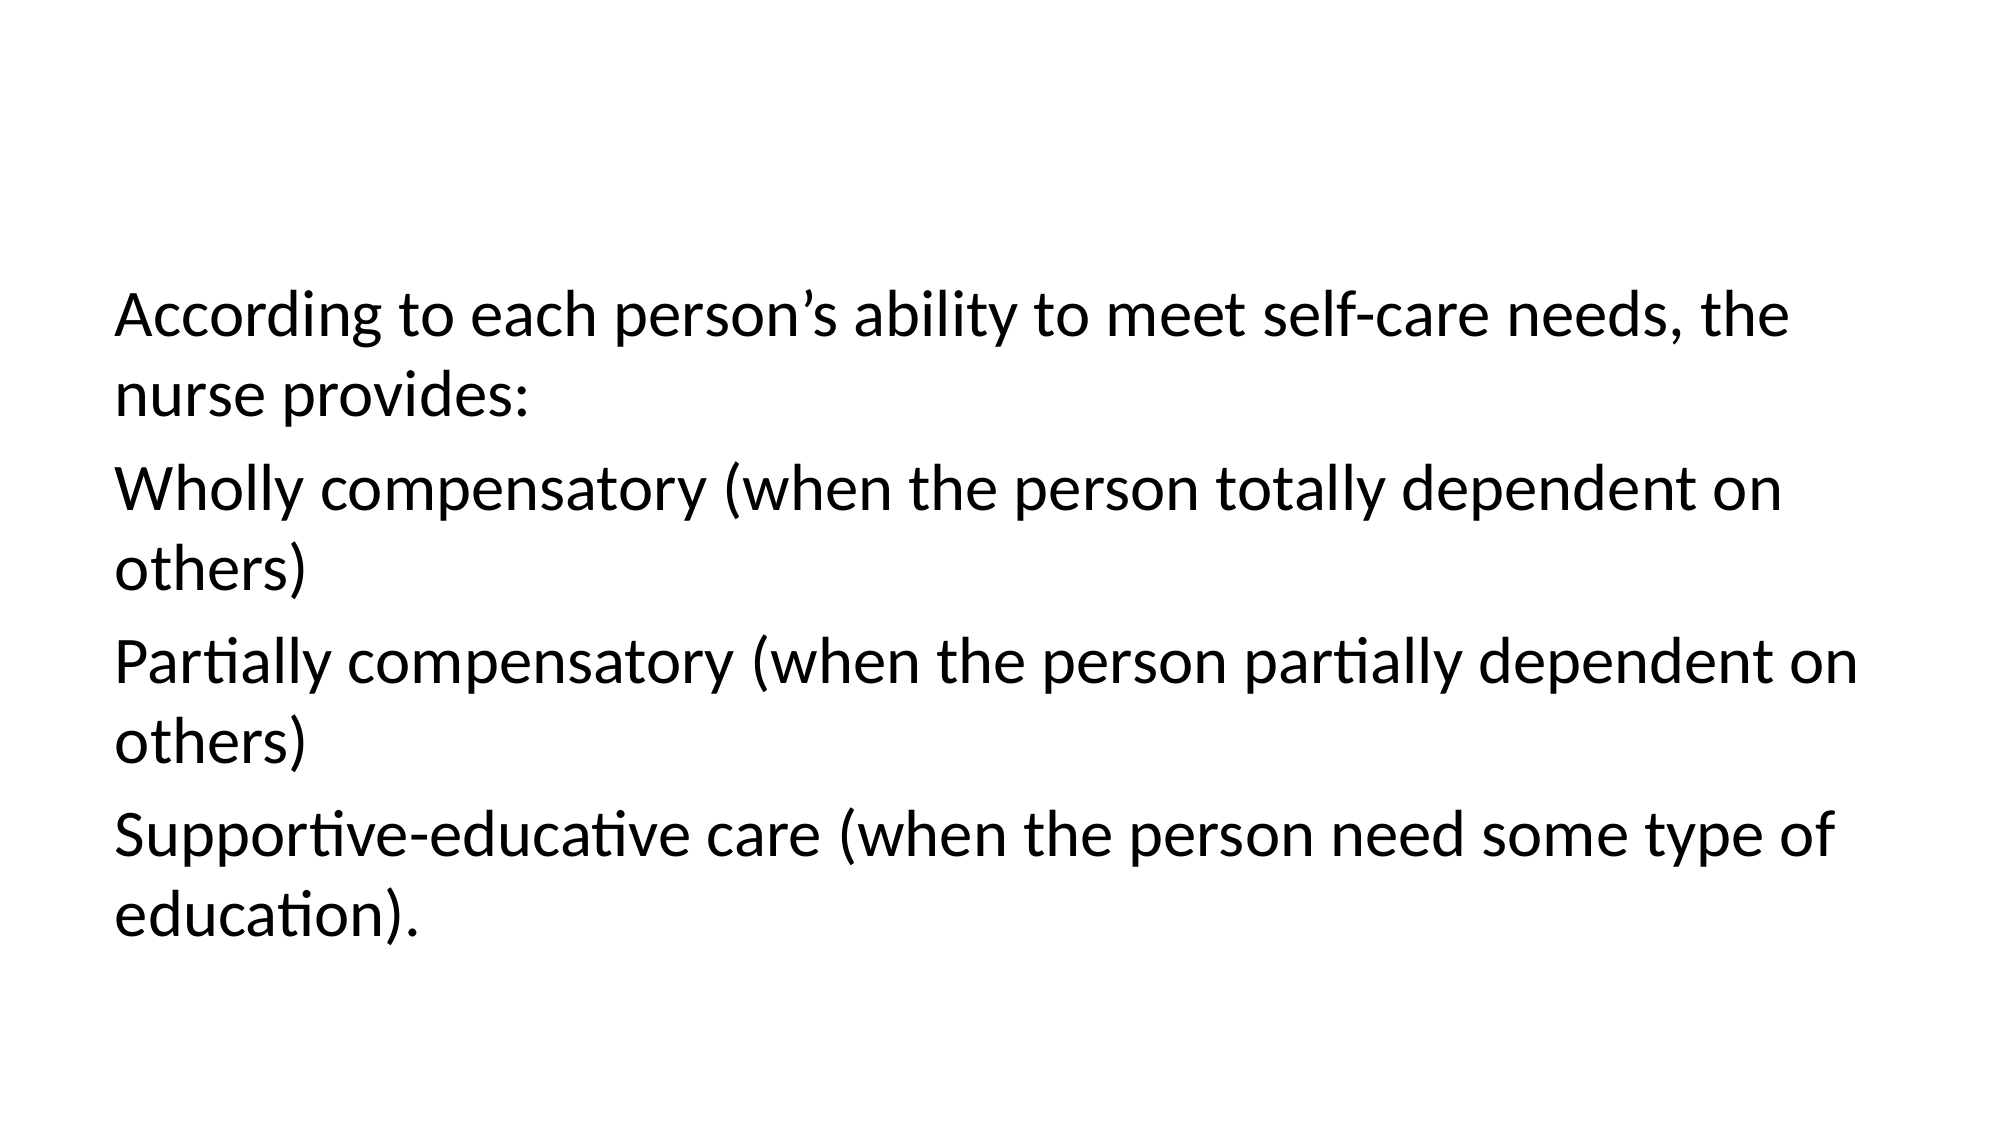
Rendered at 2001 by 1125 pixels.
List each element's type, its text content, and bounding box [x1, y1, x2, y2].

list According to each person’s ability to meet self-care needs, the nurse provides: Wholly compensatory (when the person totally dependent on others) Partially compensatory (when the person partially dependent on others) Supportive-educative care (when the person need some type of education). [99, 262, 1900, 1005]
